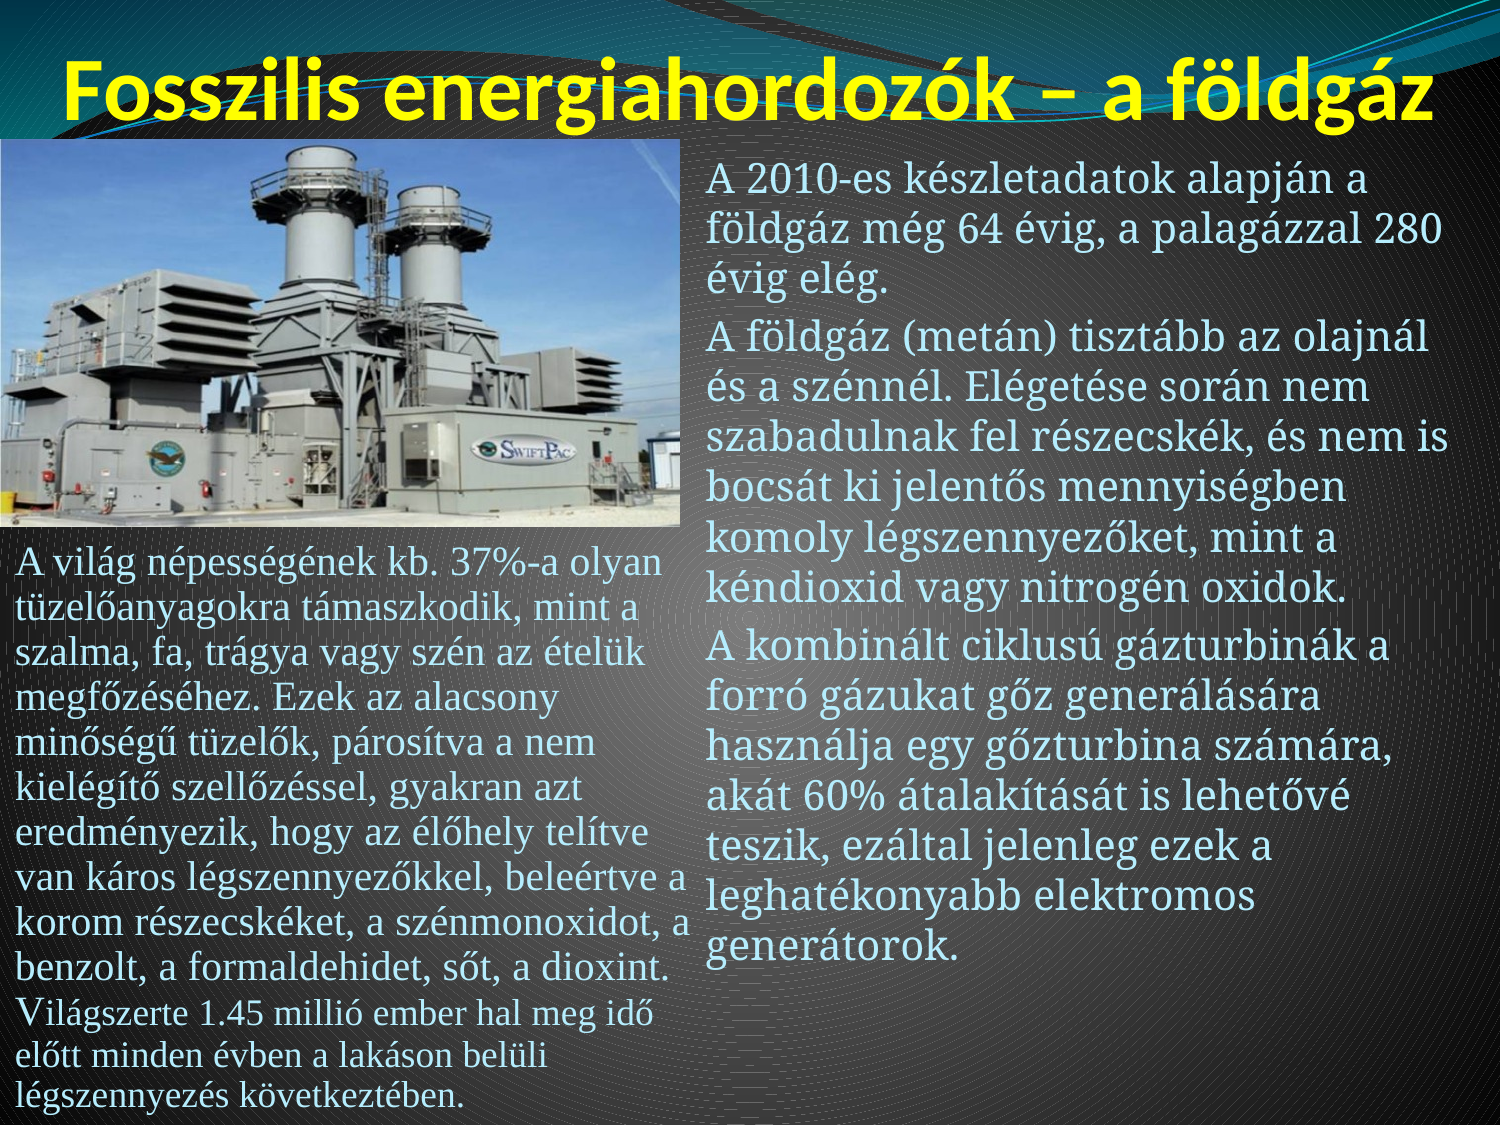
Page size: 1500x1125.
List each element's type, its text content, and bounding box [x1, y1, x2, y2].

picture [0, 138, 680, 528]
text_box A világ népességének kb. 37%-a olyan tüzelőanyagokra támaszkodik, mint a szalma, fa, trágya vagy szén az ételük megfőzéséhez. Ezek az alacsony minőségű tüzelők, párosítva a nem kielégítő szellőzéssel, gyakran azt eredményezik, hogy az élőhely telítve van káros légszennyezőkkel, beleértve a korom részecskéket, a szénmonoxidot, a benzolt, a formaldehidet, sőt, a dioxint. Világszerte 1.45 millió ember hal meg idő előtt minden évben a lakáson belüli légszennyezés következtében. [0, 532, 707, 1123]
title Fosszilis energiahordozók – a földgáz [17, 0, 1483, 140]
list A 2010-es készletadatok alapján a földgáz még 64 évig, a palagázzal 280 évig elég. A földgáz (metán) tisztább az olajnál és a szénnél. Elégetése során nem szabadulnak fel részecskék, és nem is bocsát ki jelentős mennyiségben komoly légszennyezőket, mint a kéndioxid vagy nitrogén oxidok. A kombinált ciklusú gázturbinák a forró gázukat gőz generálására használja egy gőzturbina számára, akát 60% átalakítását is lehetővé teszik, ezáltal jelenleg ezek a leghatékonyabb elektromos generátorok. [690, 144, 1483, 768]
